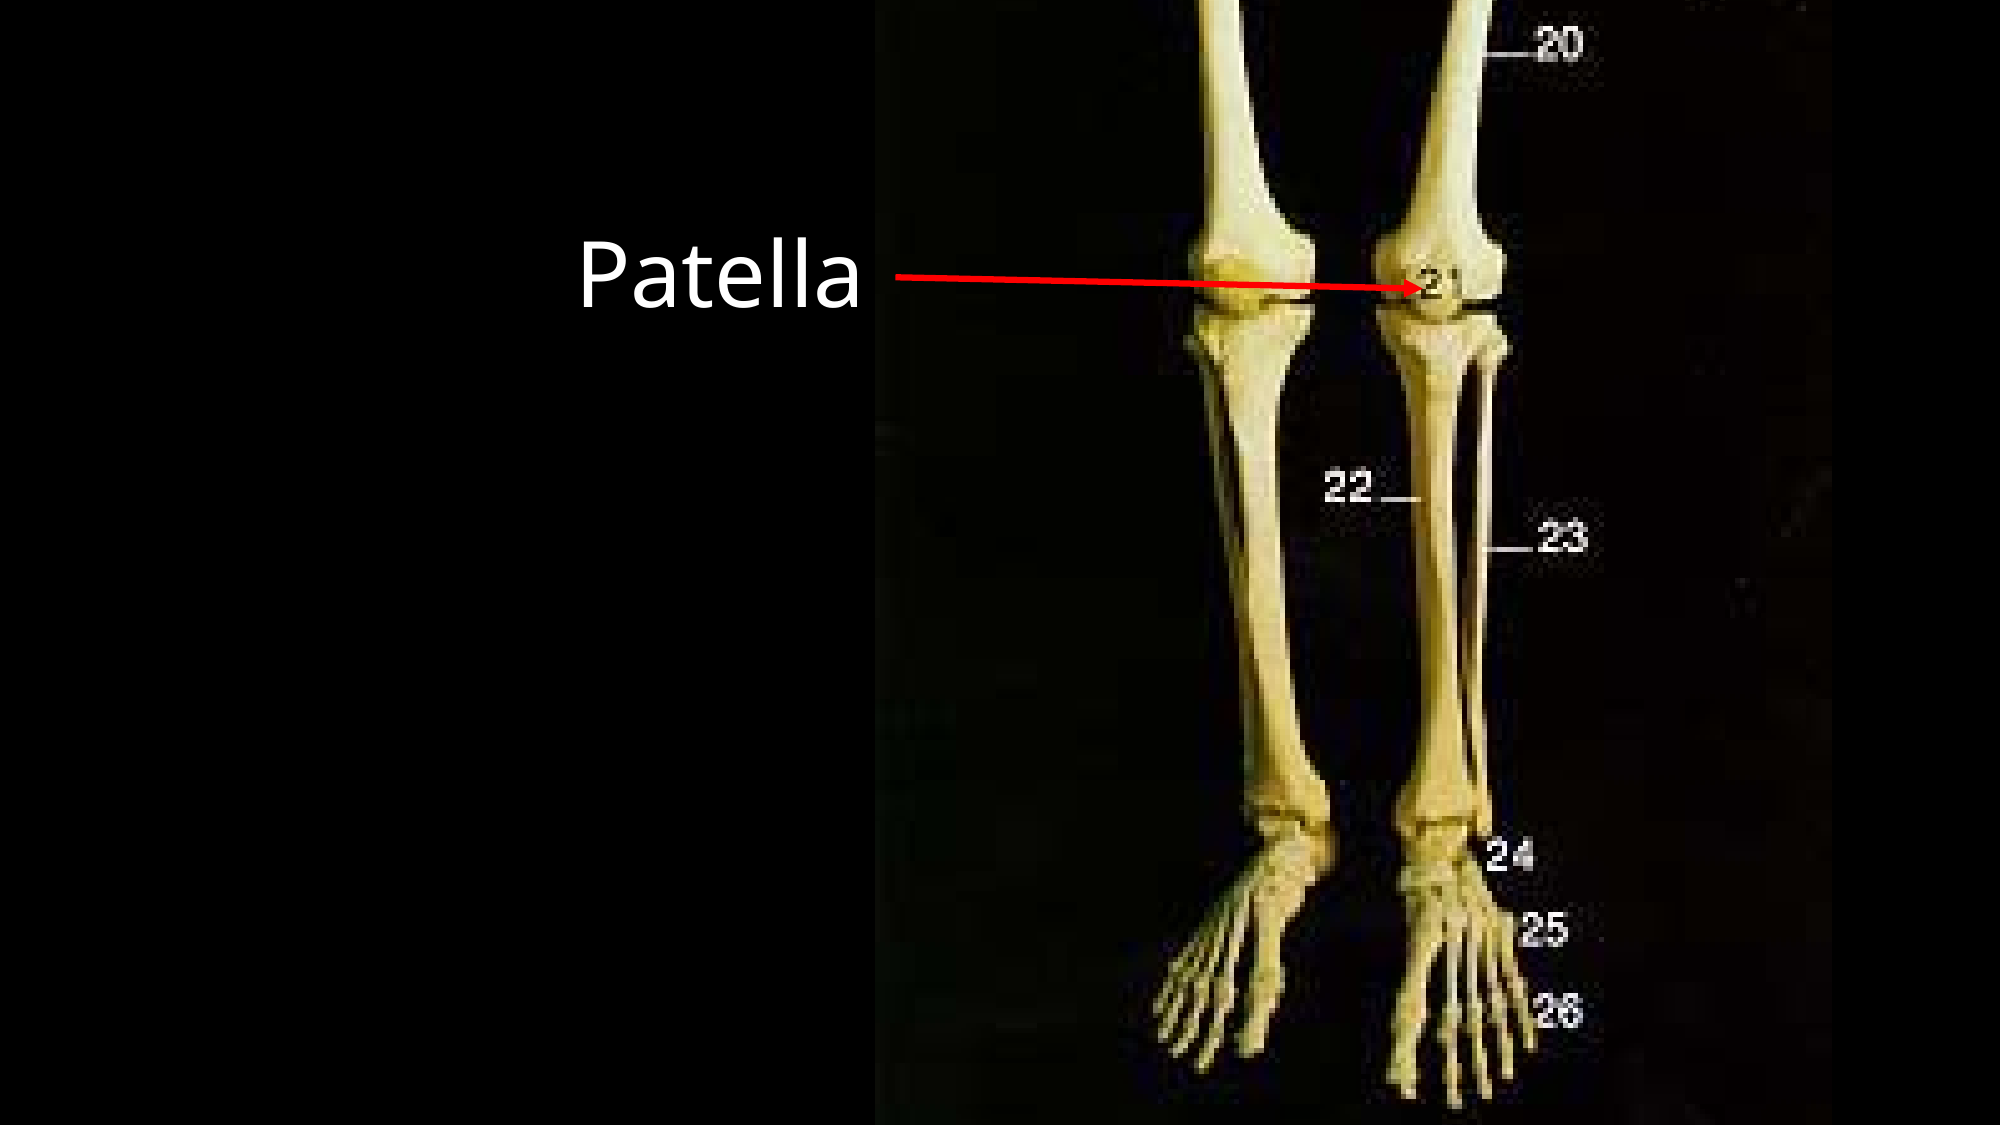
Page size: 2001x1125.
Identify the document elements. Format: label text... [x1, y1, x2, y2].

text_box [895, 277, 1423, 289]
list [875, 0, 1832, 1125]
title Patella [0, 169, 875, 387]
